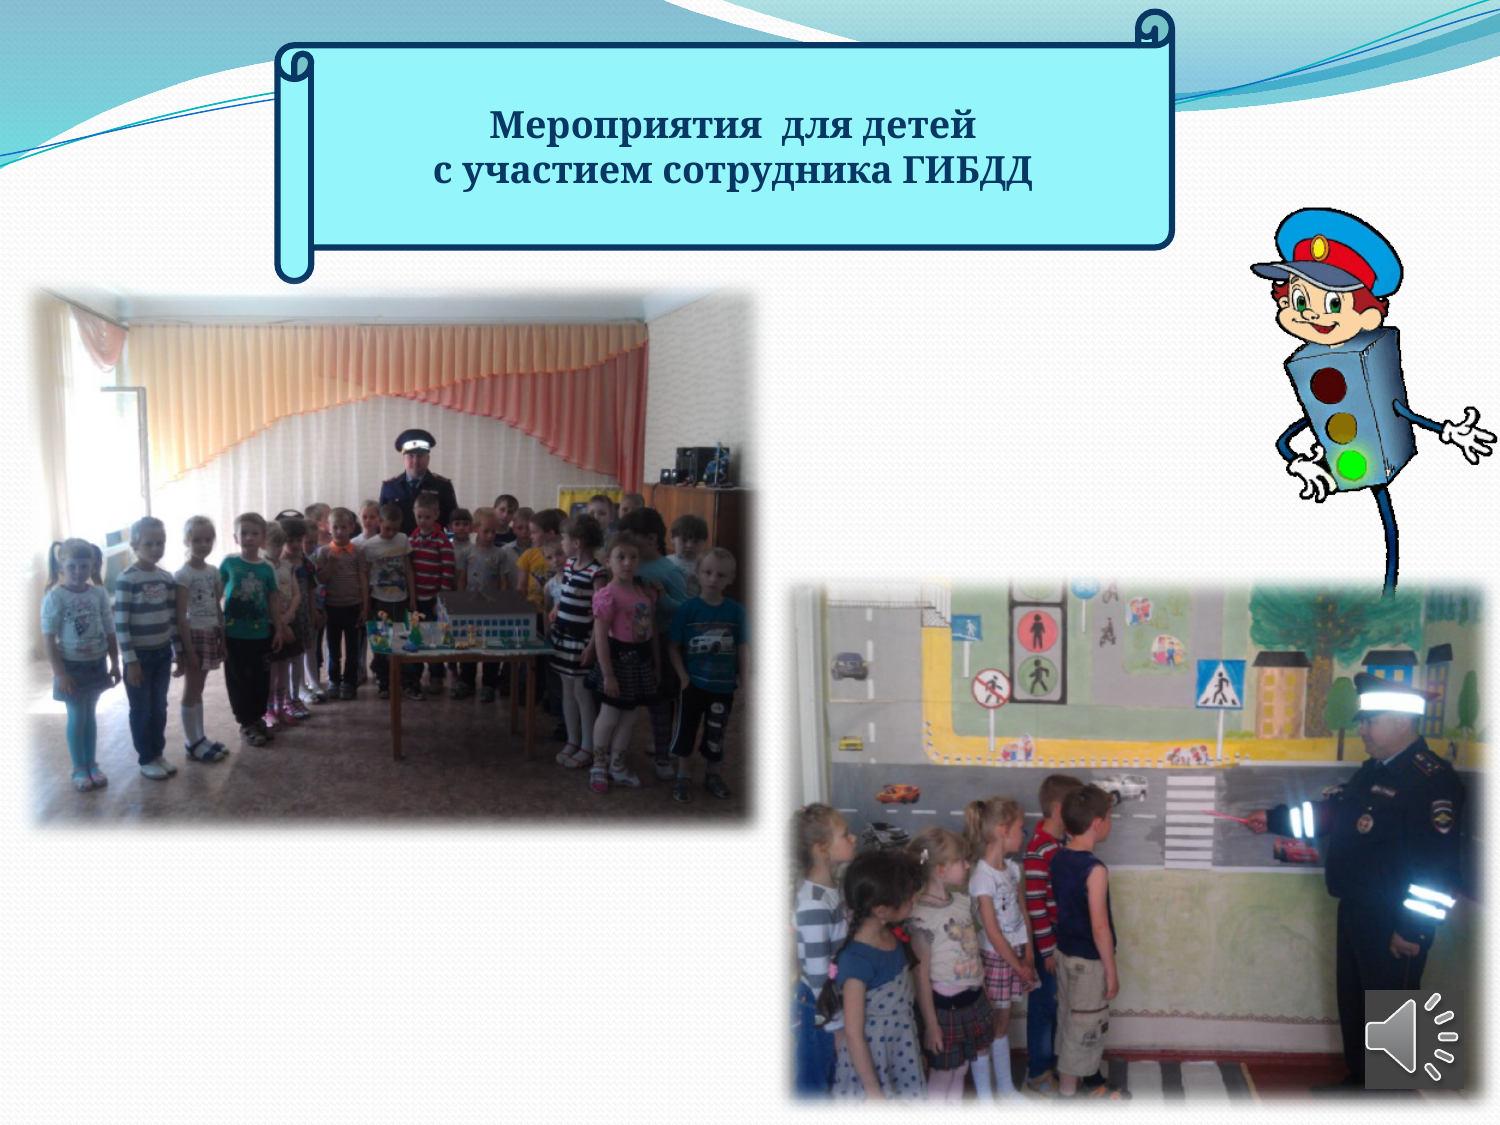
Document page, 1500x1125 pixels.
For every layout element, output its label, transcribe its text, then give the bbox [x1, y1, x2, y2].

picture [773, 198, 1500, 1116]
picture [14, 275, 772, 843]
text_box Мероприятия для детей с участием сотрудника ГИБДД [277, 11, 1172, 274]
